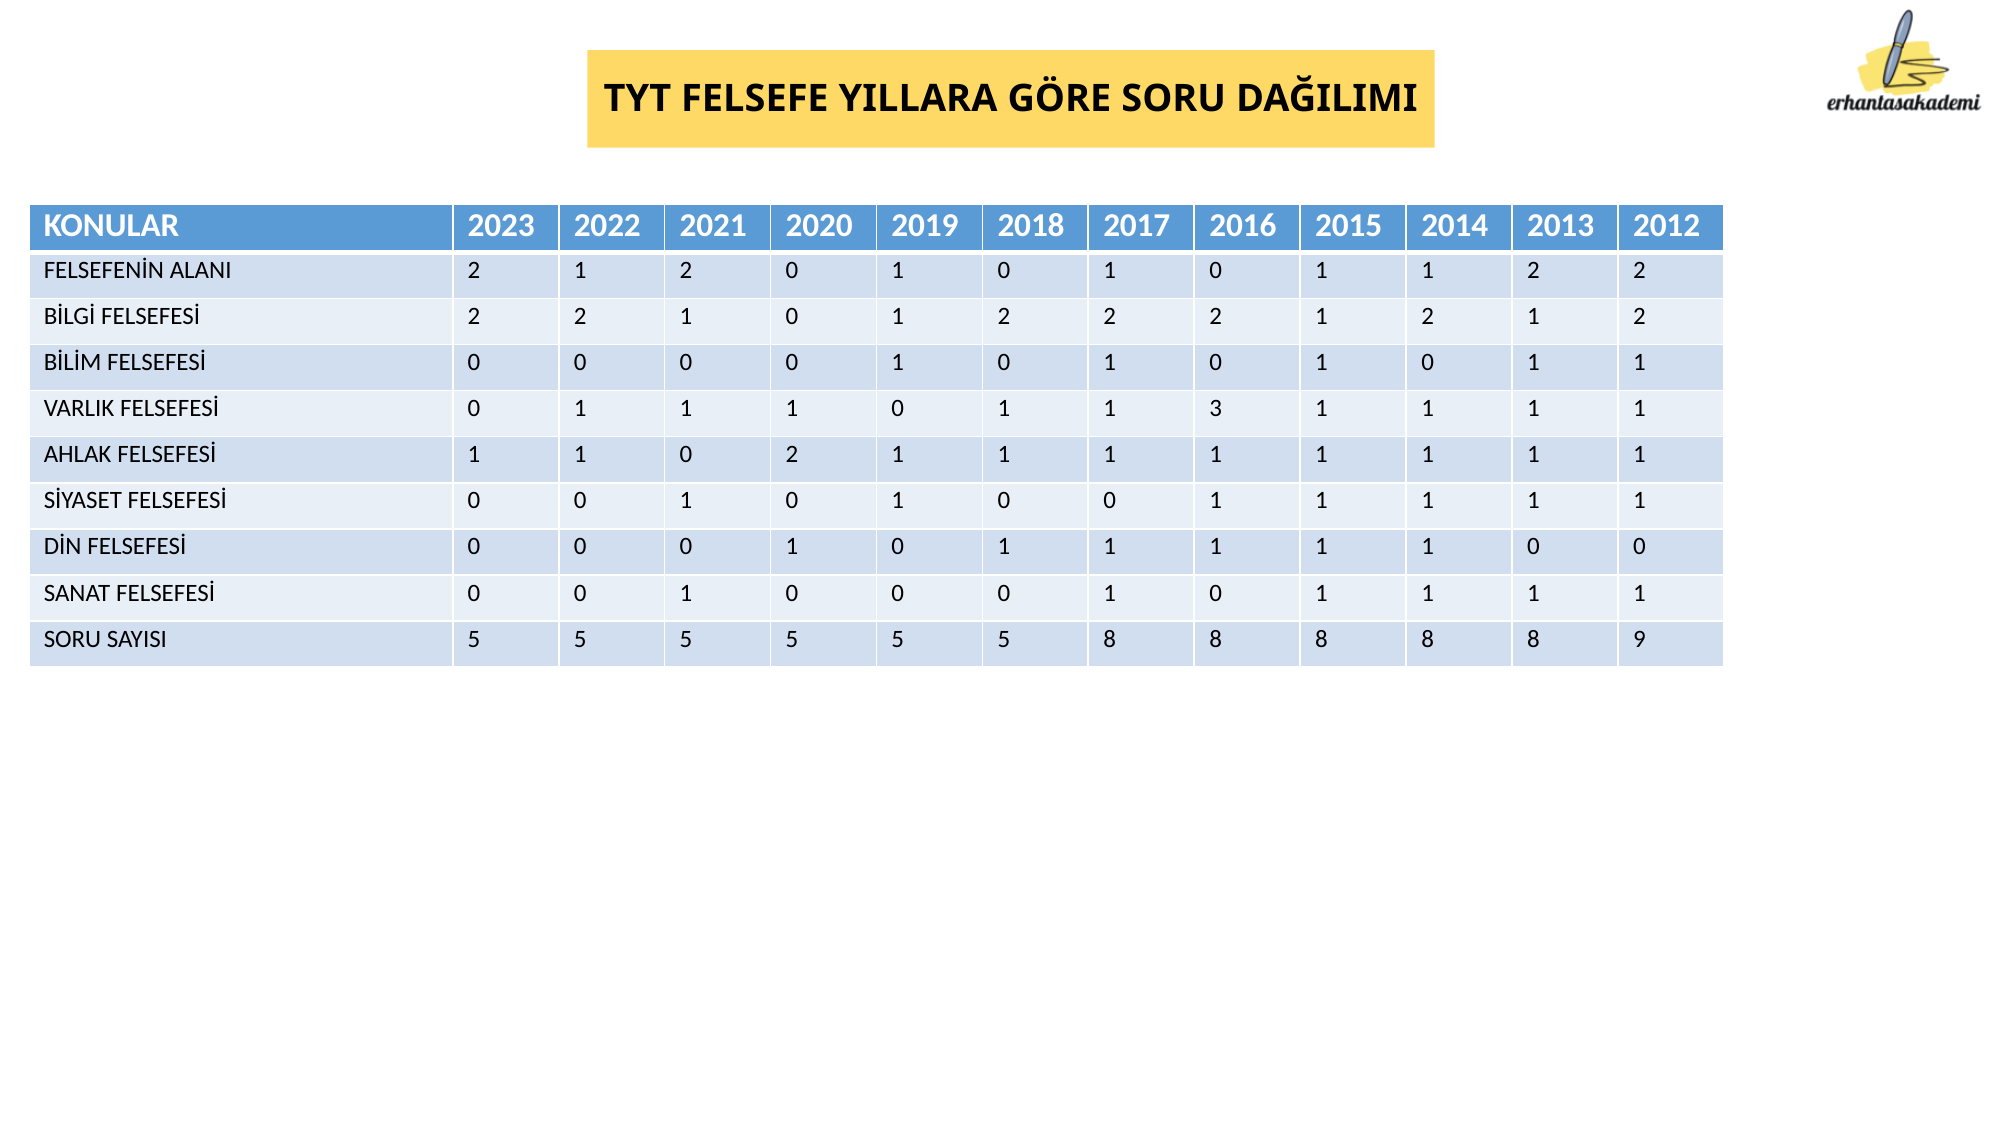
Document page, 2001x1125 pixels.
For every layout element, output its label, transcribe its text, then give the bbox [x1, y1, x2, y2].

table_cell 8 [1407, 622, 1511, 666]
table_cell 5 [454, 622, 558, 666]
table_cell 5 [877, 622, 982, 666]
table_cell 0 [560, 345, 664, 390]
table_cell 0 [877, 576, 982, 620]
table_cell 1 [983, 530, 1087, 574]
table_cell 1 [1513, 484, 1617, 528]
table_cell FELSEFENİN ALANI [30, 255, 452, 298]
table_cell 3 [1195, 391, 1299, 436]
table_cell 1 [877, 437, 982, 482]
table_cell 0 [771, 255, 876, 298]
table_cell 8 [1301, 622, 1405, 666]
table_cell 1 [1407, 255, 1511, 298]
table_cell 1 [877, 345, 982, 390]
table_cell 8 [1195, 622, 1299, 666]
table_cell 0 [877, 530, 982, 574]
table_cell SANAT FELSEFESİ [30, 576, 452, 620]
table_cell 1 [1407, 576, 1511, 620]
table_cell 1 [665, 299, 770, 344]
table_cell 0 [1089, 484, 1193, 528]
table_cell 2 [454, 255, 558, 298]
table_header 2016 [1195, 205, 1299, 250]
table_header 2013 [1513, 205, 1617, 250]
table_cell 1 [1195, 437, 1299, 482]
table_header KONULAR [30, 205, 452, 250]
table_cell SORU SAYISI [30, 622, 452, 666]
table_cell 1 [454, 437, 558, 482]
table_cell 1 [560, 391, 664, 436]
table_cell 2 [1513, 255, 1617, 298]
table_cell 8 [1513, 622, 1617, 666]
table_header 2021 [665, 205, 770, 250]
table_cell 0 [1619, 530, 1723, 574]
table_header 2022 [560, 205, 664, 250]
table_header 2019 [877, 205, 982, 250]
table_cell 1 [560, 255, 664, 298]
table_cell VARLIK FELSEFESİ [30, 391, 452, 436]
table_cell 1 [1301, 530, 1405, 574]
table_cell 0 [454, 345, 558, 390]
table_cell 1 [1301, 299, 1405, 344]
table_cell 1 [1089, 437, 1193, 482]
table_cell BİLGİ FELSEFESİ [30, 299, 452, 344]
table_cell 0 [983, 255, 1087, 298]
title TYT FELSEFE YILLARA GÖRE SORU DAĞILIMI [587, 50, 1435, 148]
table_header 2023 [454, 205, 558, 250]
table_cell 1 [1513, 437, 1617, 482]
table_cell 1 [1301, 576, 1405, 620]
table_cell 2 [1195, 299, 1299, 344]
table_cell 2 [560, 299, 664, 344]
table_cell 1 [877, 255, 982, 298]
table_cell 1 [1301, 255, 1405, 298]
table_cell 2 [983, 299, 1087, 344]
table_cell 0 [771, 576, 876, 620]
table_cell 5 [665, 622, 770, 666]
table_cell 1 [1619, 345, 1723, 390]
table_cell 0 [877, 391, 982, 436]
table_cell 0 [983, 484, 1087, 528]
table_cell 5 [983, 622, 1087, 666]
table_cell 8 [1089, 622, 1193, 666]
table_cell 1 [1513, 391, 1617, 436]
table_cell 1 [1089, 530, 1193, 574]
table_cell SİYASET FELSEFESİ [30, 484, 452, 528]
table_cell 1 [1619, 437, 1723, 482]
table_cell 1 [1089, 255, 1193, 298]
table_cell 1 [877, 484, 982, 528]
table_cell 1 [1301, 437, 1405, 482]
table_header 2012 [1619, 205, 1723, 250]
table_header 2018 [983, 205, 1087, 250]
table_cell 0 [665, 530, 770, 574]
table_cell 1 [1619, 484, 1723, 528]
table_cell 1 [560, 437, 664, 482]
table_cell 1 [1513, 345, 1617, 390]
table_cell 0 [560, 530, 664, 574]
table_cell 0 [454, 530, 558, 574]
table_cell 1 [1619, 576, 1723, 620]
table_cell 1 [1407, 391, 1511, 436]
table_cell 0 [1195, 576, 1299, 620]
table_cell 1 [665, 576, 770, 620]
table_cell 1 [1089, 391, 1193, 436]
table_cell 0 [560, 484, 664, 528]
table_cell BİLİM FELSEFESİ [30, 345, 452, 390]
table_cell 0 [1513, 530, 1617, 574]
table_cell 0 [665, 437, 770, 482]
table_cell 2 [771, 437, 876, 482]
table_cell 1 [771, 391, 876, 436]
table_cell 2 [1407, 299, 1511, 344]
table_cell 2 [1619, 255, 1723, 298]
table_cell 0 [665, 345, 770, 390]
table_cell 1 [665, 391, 770, 436]
table_cell 0 [454, 576, 558, 620]
table_cell 2 [1089, 299, 1193, 344]
table_cell 0 [454, 484, 558, 528]
table_cell 0 [771, 345, 876, 390]
table_cell 0 [1195, 255, 1299, 298]
table_cell AHLAK FELSEFESİ [30, 437, 452, 482]
table_cell 5 [560, 622, 664, 666]
table_cell 1 [1301, 391, 1405, 436]
table_cell 2 [454, 299, 558, 344]
table_cell 0 [771, 484, 876, 528]
table_cell 1 [1089, 345, 1193, 390]
table_cell 1 [1407, 530, 1511, 574]
picture [1822, 6, 1986, 114]
table_cell 1 [771, 530, 876, 574]
table_cell 1 [1195, 530, 1299, 574]
table_cell 1 [1513, 299, 1617, 344]
table_cell DİN FELSEFESİ [30, 530, 452, 574]
table_cell 0 [560, 576, 664, 620]
table_cell 2 [1619, 299, 1723, 344]
table_cell 2 [665, 255, 770, 298]
table_header 2014 [1407, 205, 1511, 250]
table_cell 0 [454, 391, 558, 436]
table_cell 1 [1301, 345, 1405, 390]
table_cell 1 [1407, 437, 1511, 482]
table_cell 0 [983, 345, 1087, 390]
table_cell 1 [1619, 391, 1723, 436]
table_header 2017 [1089, 205, 1193, 250]
table_cell 1 [1089, 576, 1193, 620]
table_cell 1 [1407, 484, 1511, 528]
table_cell 1 [665, 484, 770, 528]
table_cell 1 [983, 437, 1087, 482]
table_cell 0 [983, 576, 1087, 620]
table_cell 9 [1619, 622, 1723, 666]
table_cell 1 [877, 299, 982, 344]
table_cell 0 [771, 299, 876, 344]
table_header 2015 [1301, 205, 1405, 250]
table_cell 0 [1195, 345, 1299, 390]
table_cell 1 [1195, 484, 1299, 528]
table_cell 5 [771, 622, 876, 666]
table_cell 0 [1407, 345, 1511, 390]
table_header 2020 [771, 205, 876, 250]
table_cell 1 [983, 391, 1087, 436]
table_cell 1 [1513, 576, 1617, 620]
table_cell 1 [1301, 484, 1405, 528]
